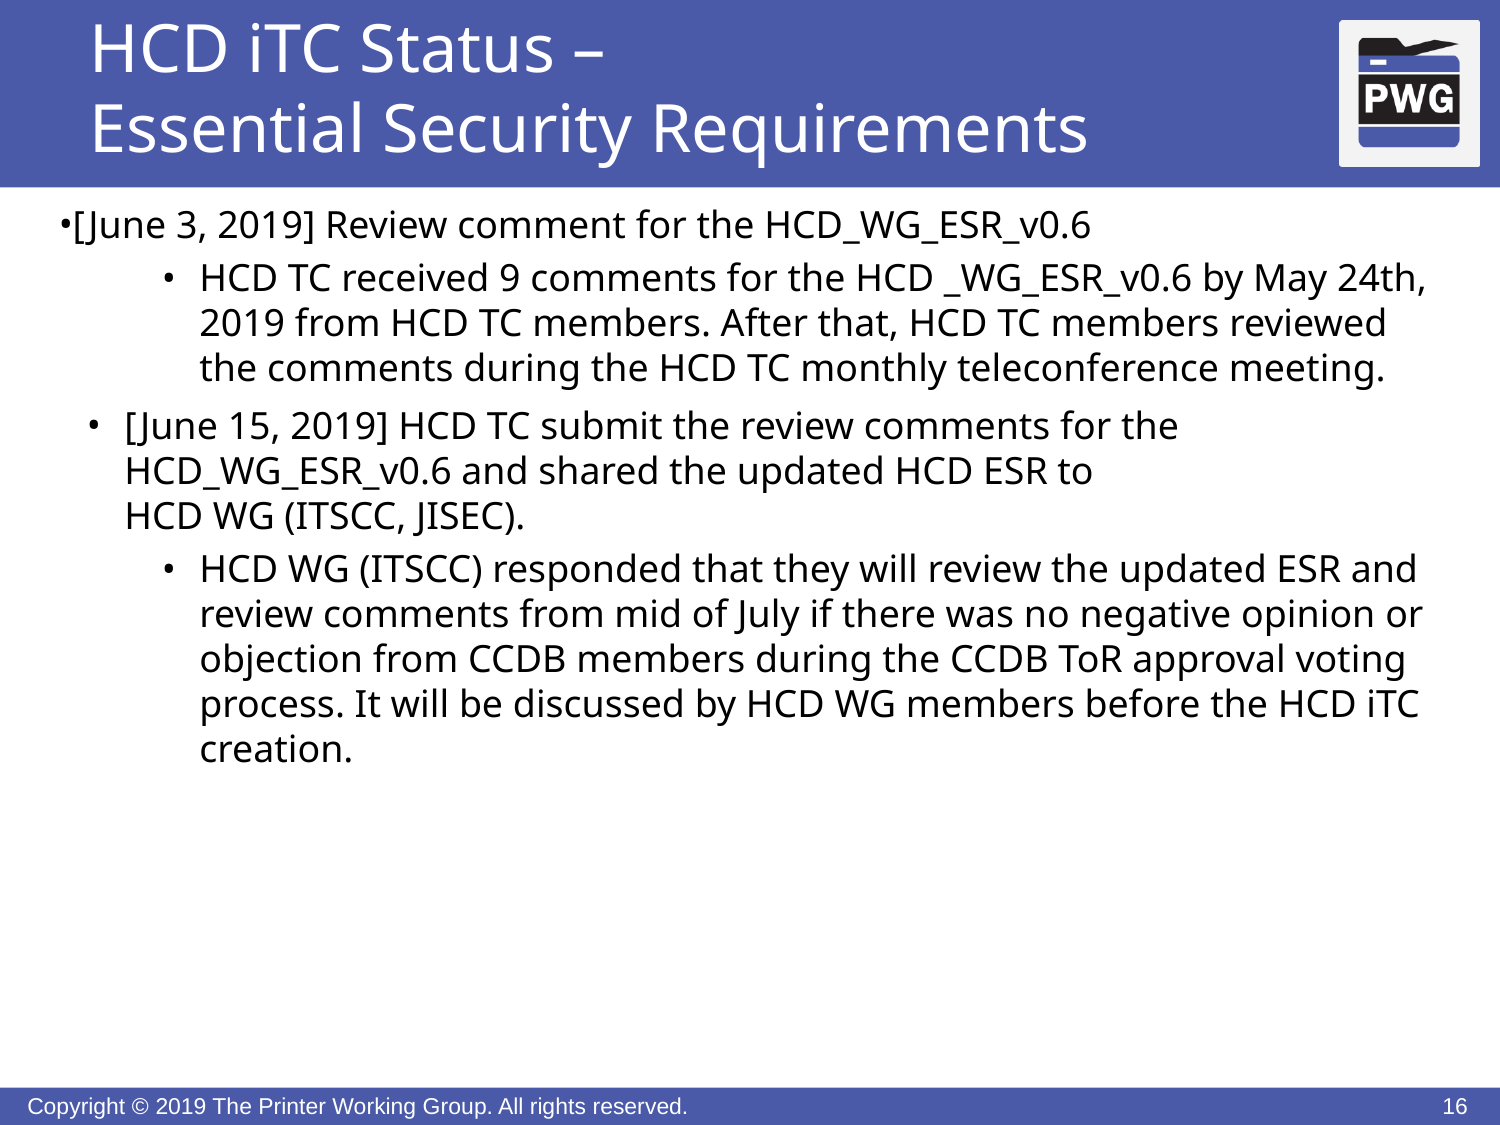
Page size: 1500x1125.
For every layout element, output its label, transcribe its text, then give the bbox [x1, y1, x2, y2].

text_box 16 [1441, 1092, 1469, 1118]
text_box [0, 0, 1500, 188]
picture [1339, 20, 1480, 167]
text_box [0, 1087, 1500, 1125]
text_box Copyright © 2019 The Printer Working Group. All rights reserved. [20, 1092, 750, 1118]
title HCD iTC Status – Essential Security Requirements [75, 7, 1319, 175]
list [June 3, 2019] Review comment for the HCD_WG_ESR_v0.6 HCD TC received 9 comments for the HCD _WG_ESR_v0.6 by May 24th, 2019 from HCD TC members. After that, HCD TC members reviewed the comments during the HCD TC monthly teleconference meeting. [June 15, 2019] HCD TC submit the review comments for the HCD_WG_ESR_v0.6 and shared the updated HCD ESR to HCD WG (ITSCC, JISEC). HCD WG (ITSCC) responded that they will review the updated ESR and review comments from mid of July if there was no negative opinion or objection from CCDB members during the CCDB ToR approval voting process. It will be discussed by HCD WG members before the HCD iTC creation. [50, 192, 1469, 988]
